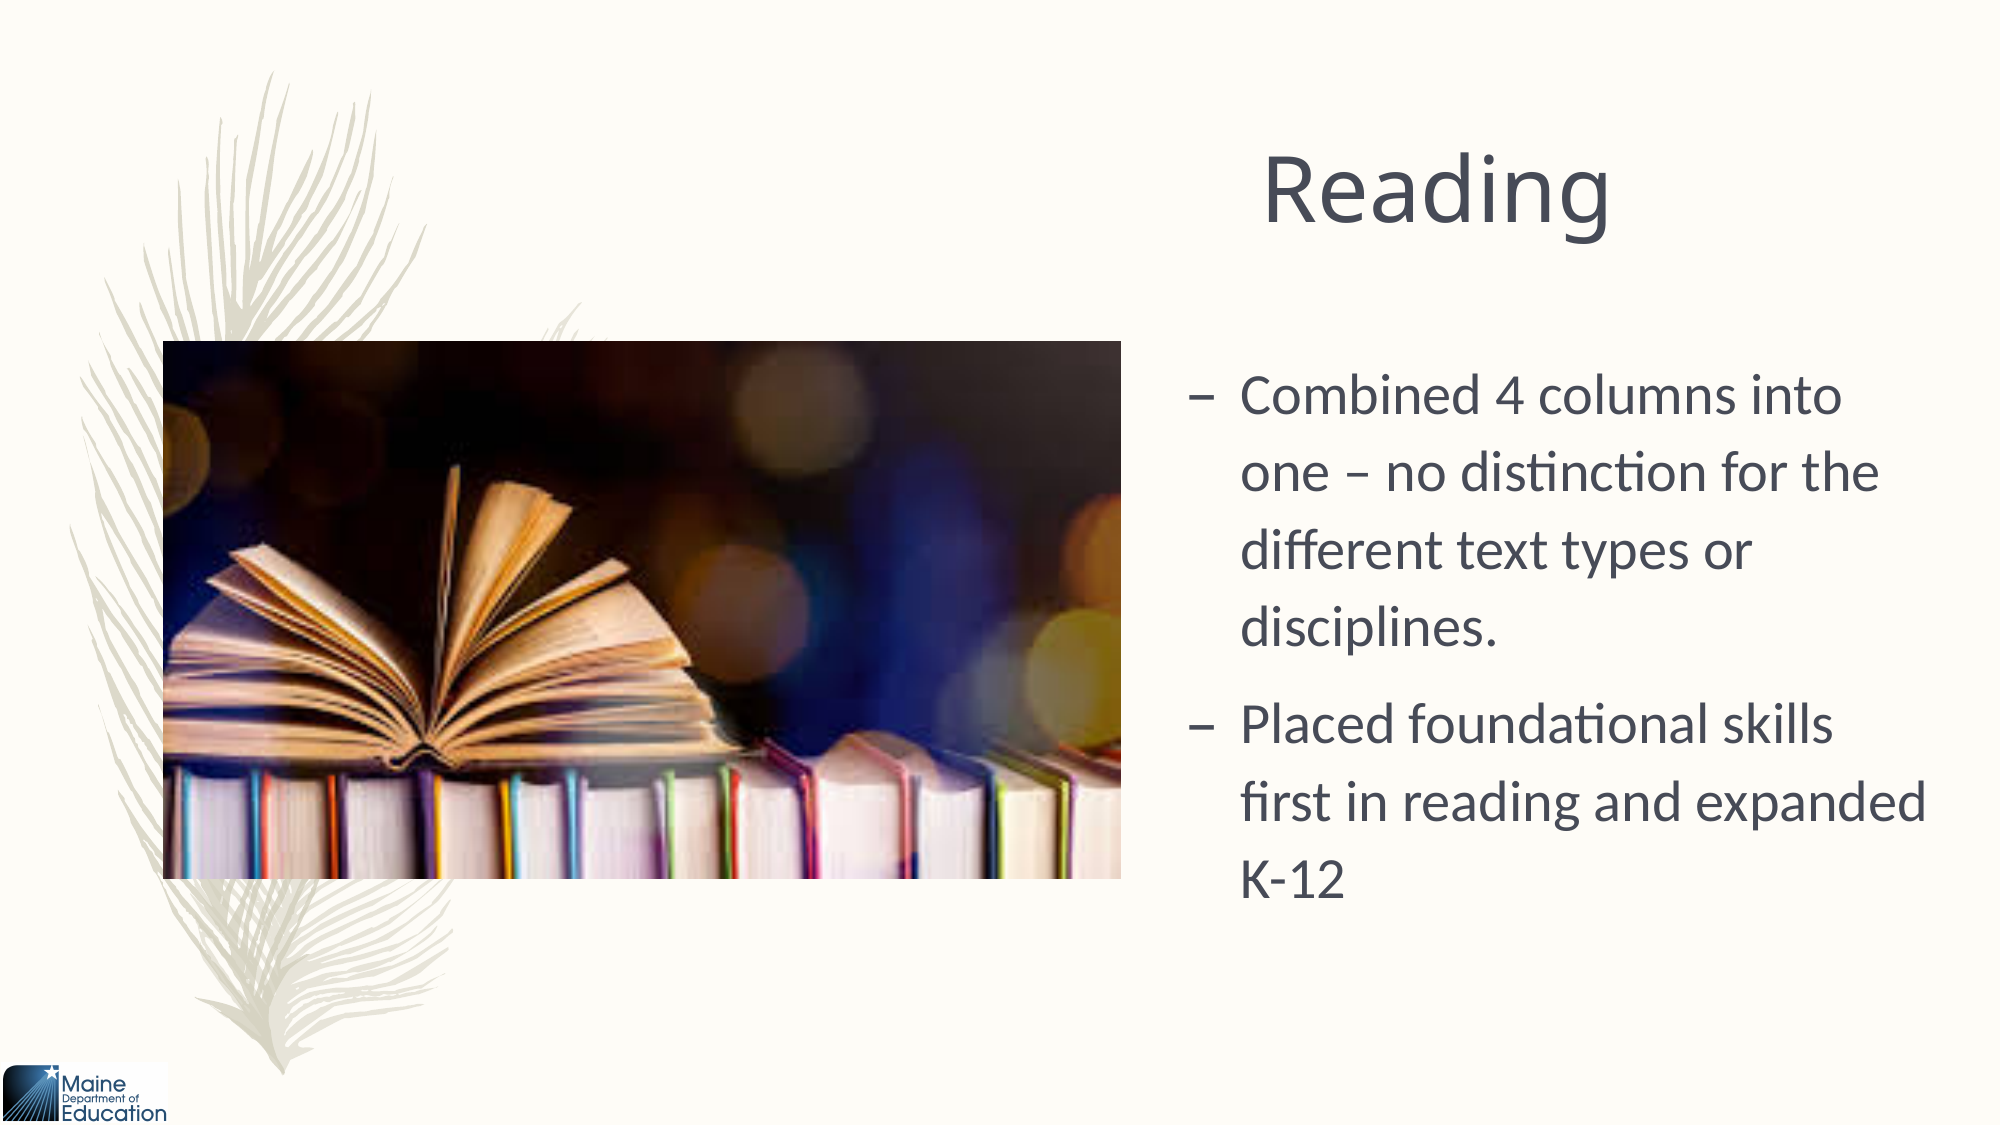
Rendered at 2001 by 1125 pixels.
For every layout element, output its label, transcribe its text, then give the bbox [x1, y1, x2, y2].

list Combined 4 columns into one – no distinction for the different text types or disciplines. Placed foundational skills first in reading and expanded K-12 [1172, 340, 1955, 965]
title Reading [1245, 127, 1882, 304]
picture [1, 1062, 168, 1123]
picture [163, 340, 1121, 880]
